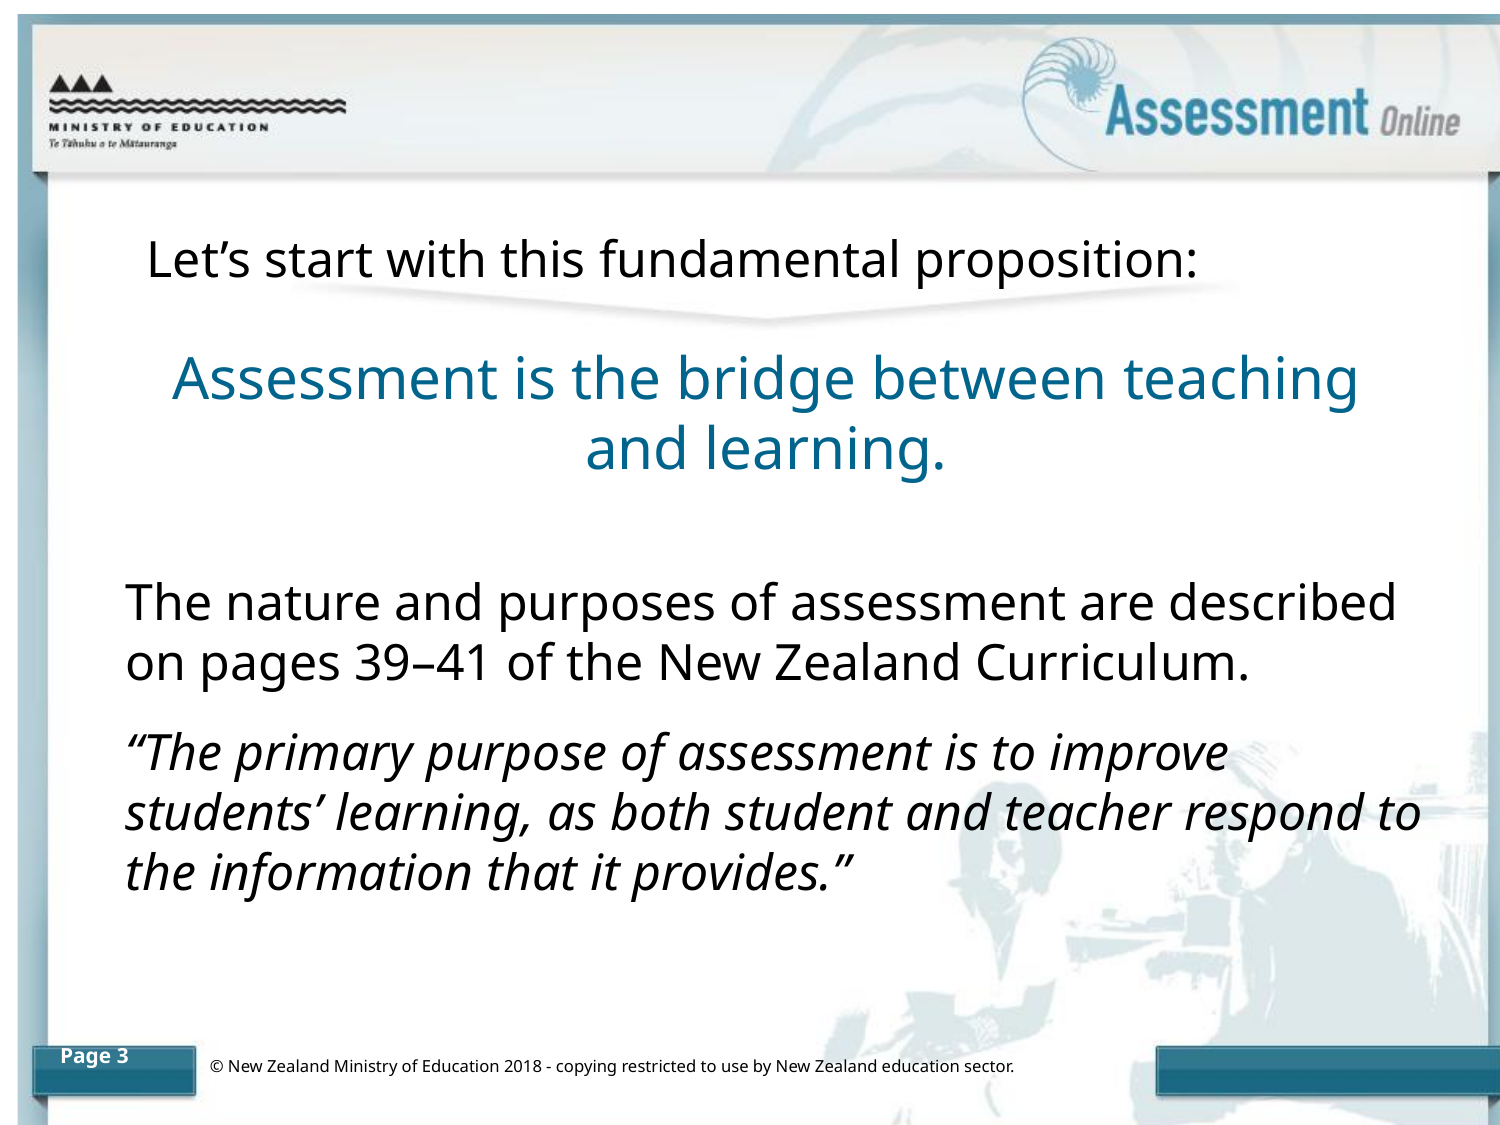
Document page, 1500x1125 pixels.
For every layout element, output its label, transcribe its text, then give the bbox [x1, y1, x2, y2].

text_box Assessment is the bridge between teaching and learning. [145, 325, 1387, 412]
text_box The nature and purposes of assessment are described on pages 39–41 of the New Zealand Curriculum. “The primary purpose of assessment is to improve students’ learning, as both student and teacher respond to the information that it provides.” [110, 562, 1445, 904]
text_box Let’s start with this fundamental proposition: [131, 219, 1308, 306]
picture [17, 14, 1500, 1125]
